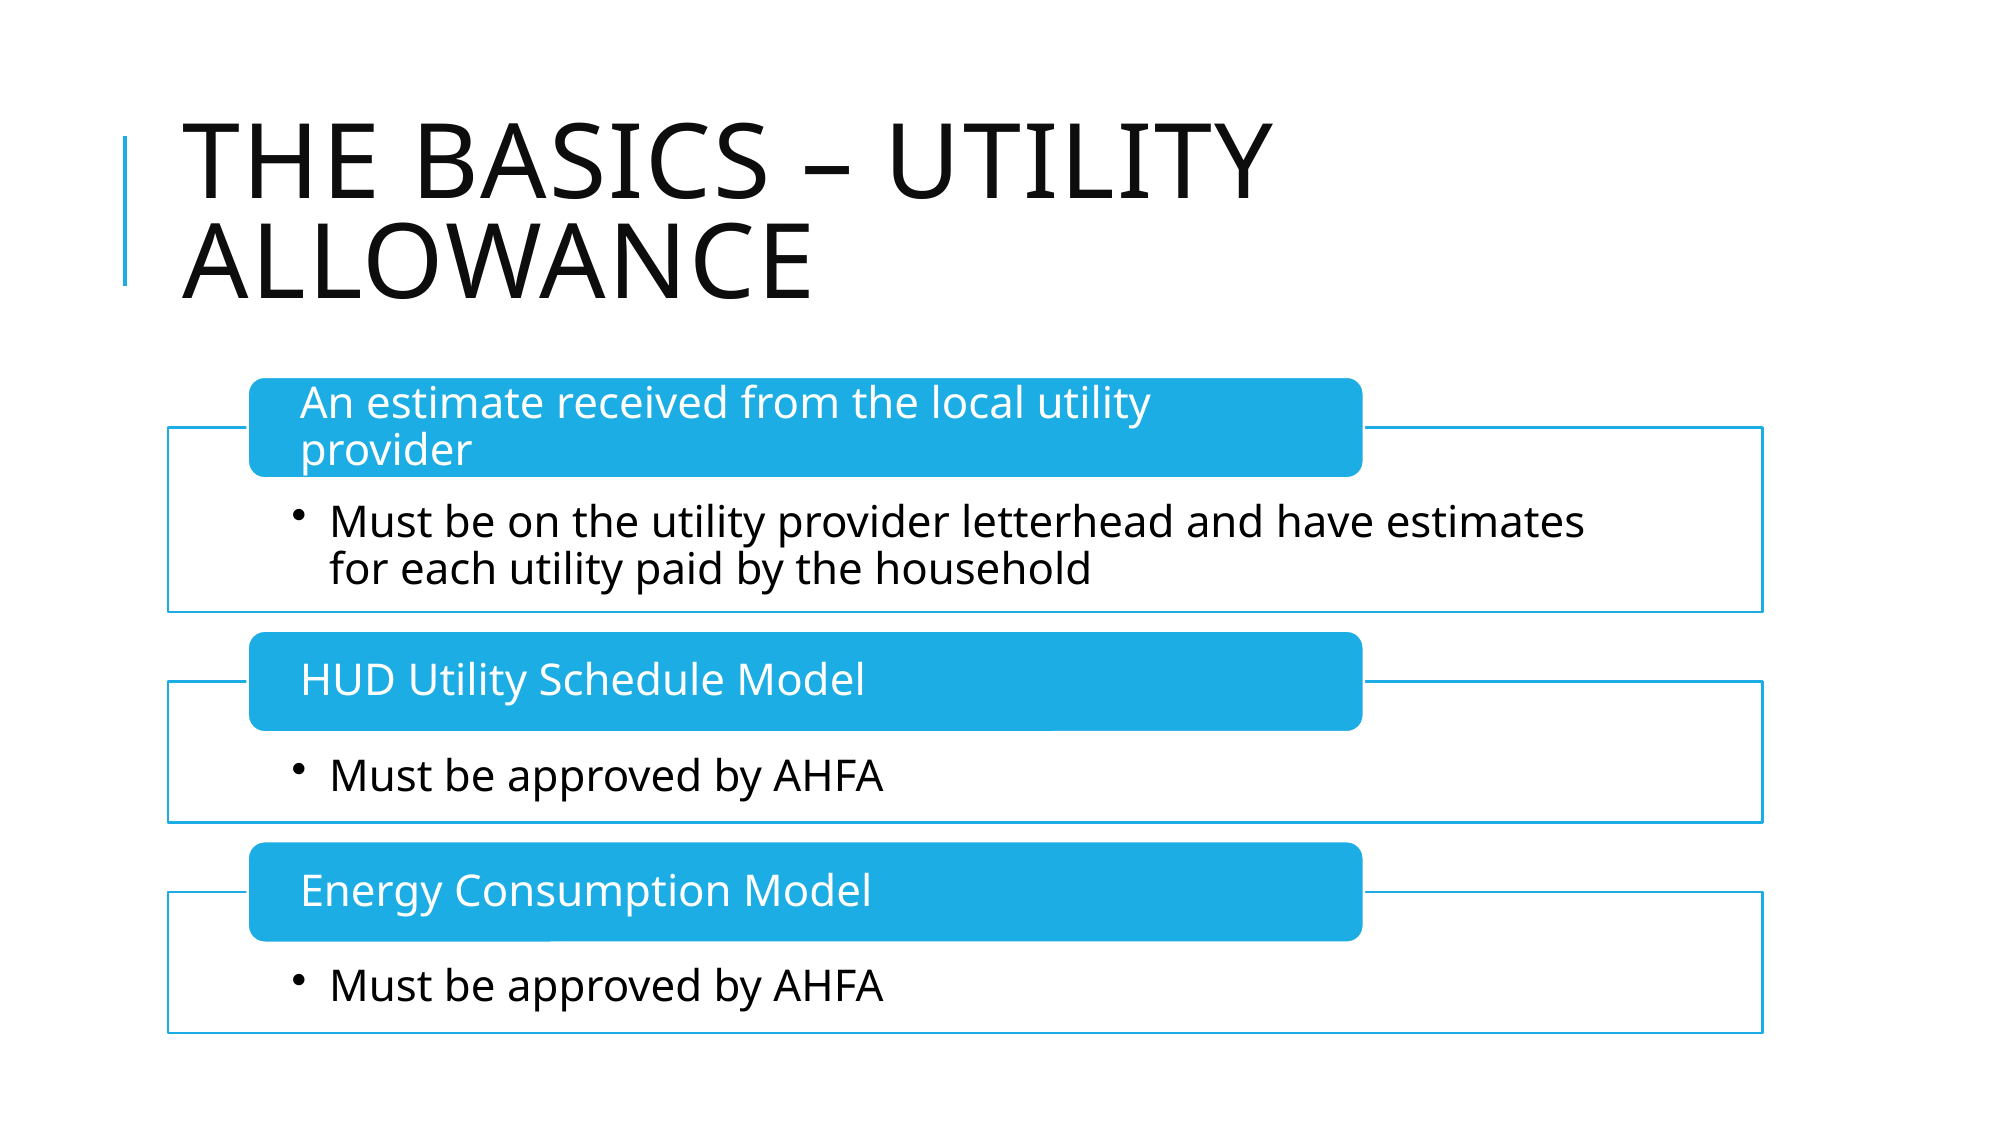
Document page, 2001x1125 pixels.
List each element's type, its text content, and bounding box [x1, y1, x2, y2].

title The Basics – Utility Allowance [168, 96, 1763, 342]
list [167, 374, 1763, 1036]
